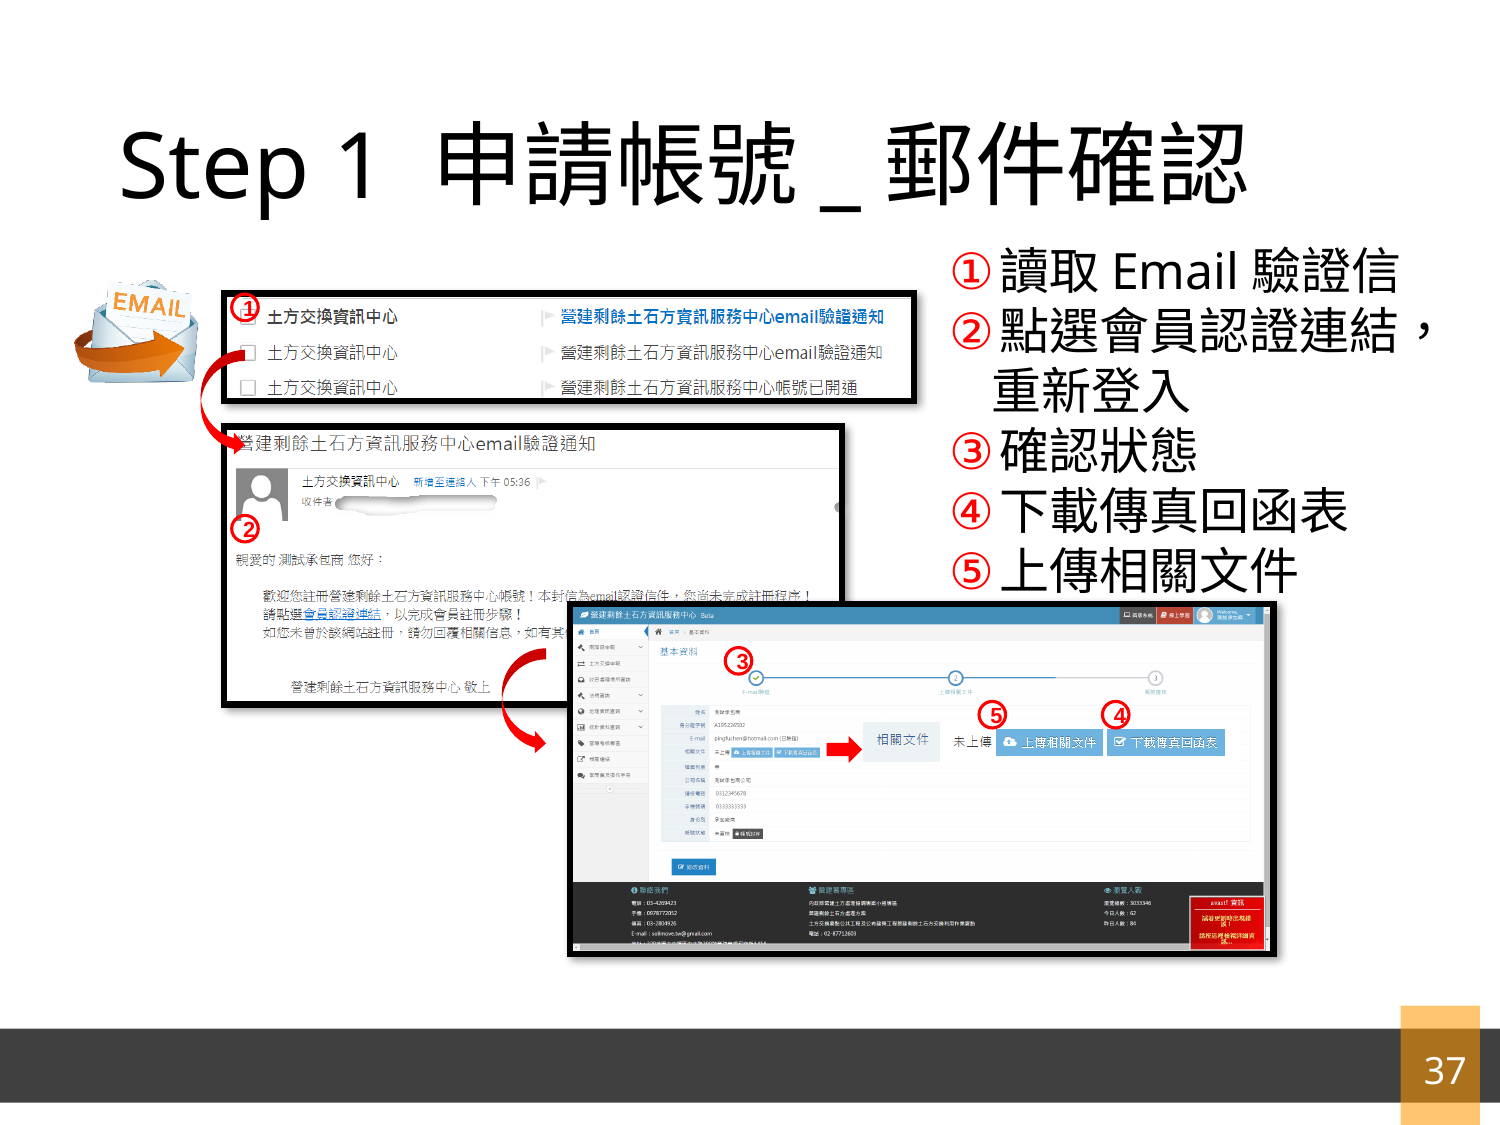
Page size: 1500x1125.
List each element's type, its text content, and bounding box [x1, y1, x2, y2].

picture [73, 278, 199, 383]
text_box [200, 354, 227, 447]
title Step 1 申請帳號_郵件確認 [103, 59, 1397, 278]
text_box 讀取Email驗證信 點選會員認證連結，重新登入 確認狀態 下載傳真回函表 上傳相關文件 [934, 232, 1497, 668]
picture [227, 429, 1271, 951]
text_box [501, 702, 547, 754]
slide_number 37 [1365, 1042, 1482, 1103]
picture [227, 296, 911, 399]
